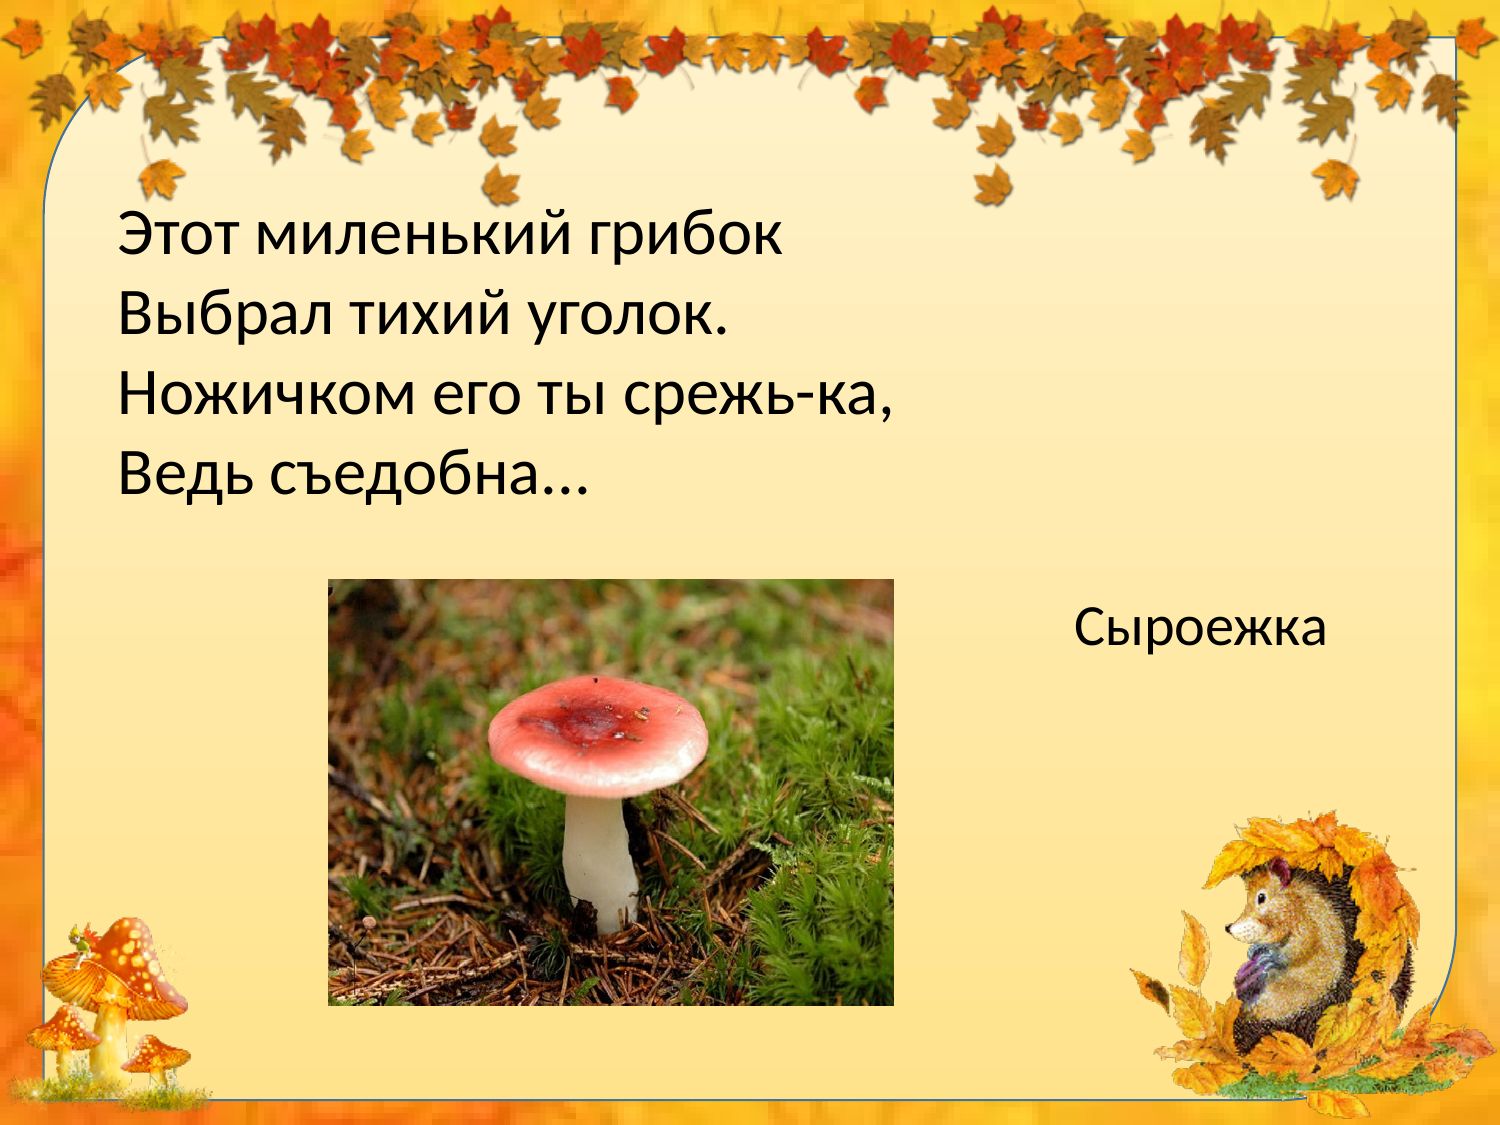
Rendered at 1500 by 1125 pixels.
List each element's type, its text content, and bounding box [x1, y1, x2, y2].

picture [0, 0, 1500, 1125]
text_box Этот миленький грибок Выбрал тихий уголок. Ножичком его ты срежь-ка, Ведь съедобна... [103, 180, 922, 515]
text_box Сыроежка [1059, 579, 1386, 665]
